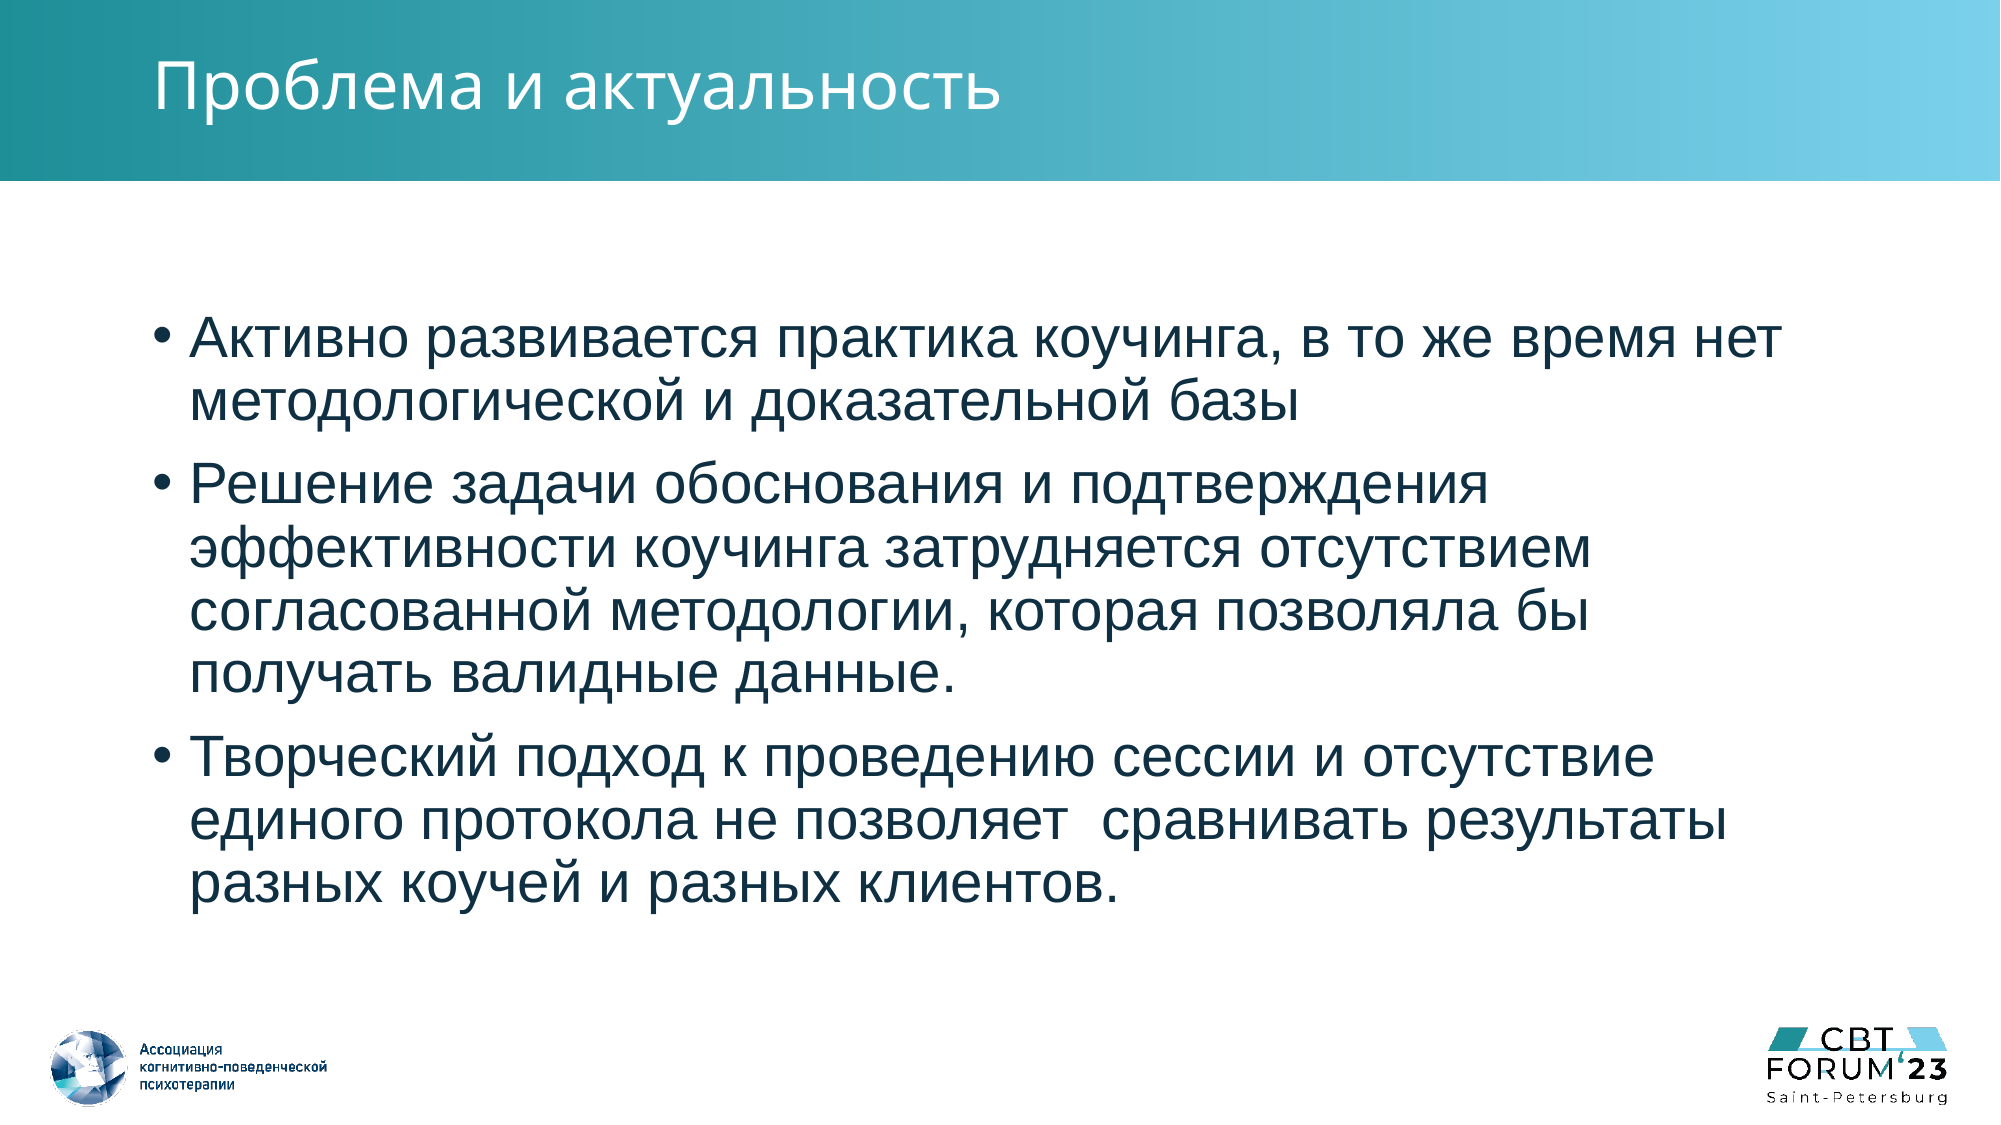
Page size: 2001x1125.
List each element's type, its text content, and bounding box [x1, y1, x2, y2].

picture [40, 991, 335, 1125]
list Активно развивается практика коучинга, в то же время нет методологической и доказательной базы Решение задачи обоснования и подтверждения эффективности коучинга затрудняется отсутствием согласованной методологии, которая позволяла бы получать валидные данные. Творческий подход к проведению сессии и отсутствие единого протокола не позволяет сравнивать результаты разных коучей и разных клиентов. [137, 299, 1863, 1014]
title Проблема и актуальность [137, 27, 1863, 148]
picture [1714, 985, 2000, 1125]
